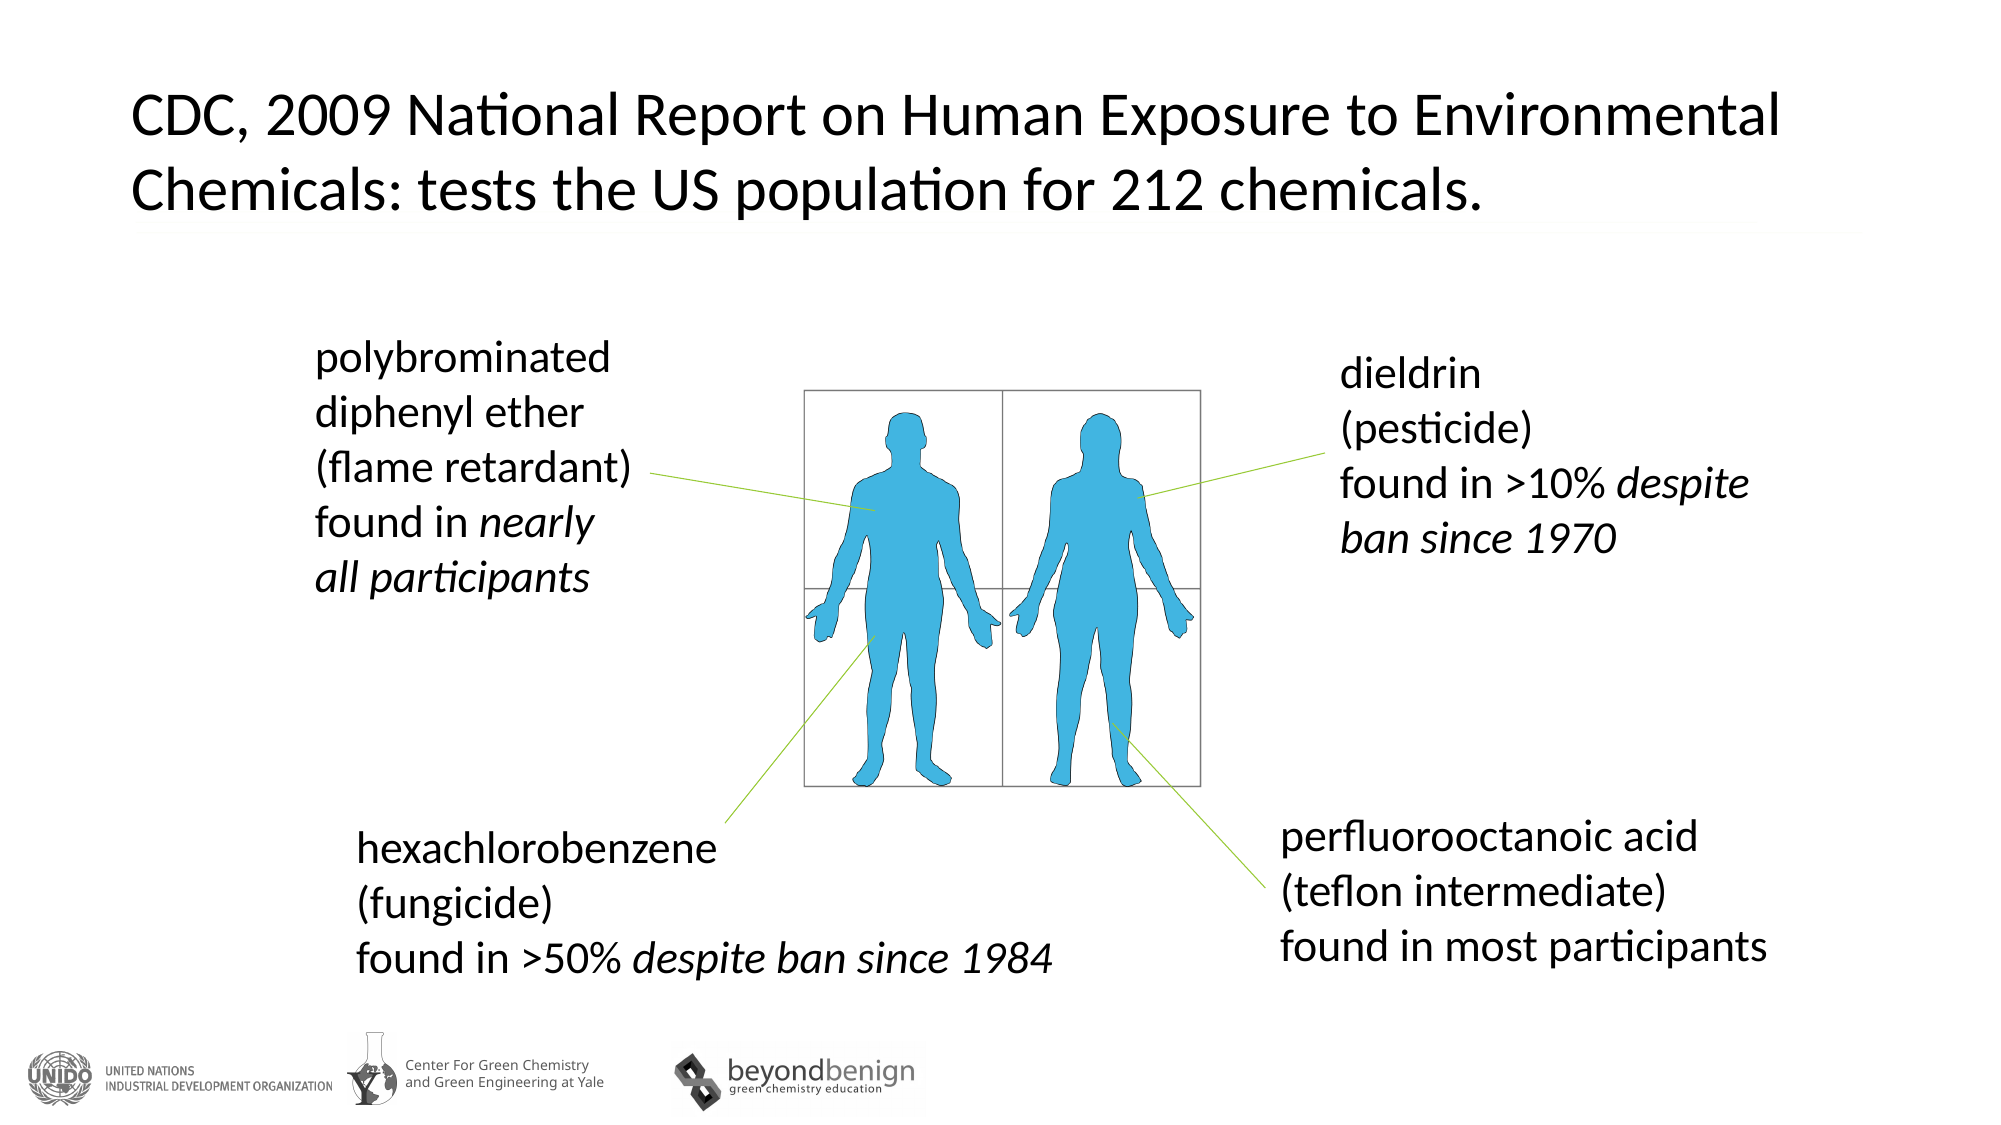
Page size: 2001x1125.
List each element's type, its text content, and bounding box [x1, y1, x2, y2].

picture [749, 335, 1263, 849]
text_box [649, 473, 875, 511]
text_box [706, 654, 894, 805]
text_box polybrominated diphenyl ether (flame retardant) found in nearly all participants [300, 319, 650, 610]
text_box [1112, 723, 1263, 890]
text_box perfluorooctanoic acid (teflon intermediate) found in most participants [1265, 798, 1784, 978]
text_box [1137, 454, 1325, 499]
text_box hexachlorobenzene (fungicide) found in >50% despite ban since 1984 [341, 810, 1068, 991]
text_box CDC, 2009 National Report on Human Exposure to Environmental Chemicals: tests the US population for 212 chemicals. [116, 65, 1833, 231]
text_box dieldrin (pesticide) found in >10% despite ban since 1970 [1325, 335, 1787, 571]
